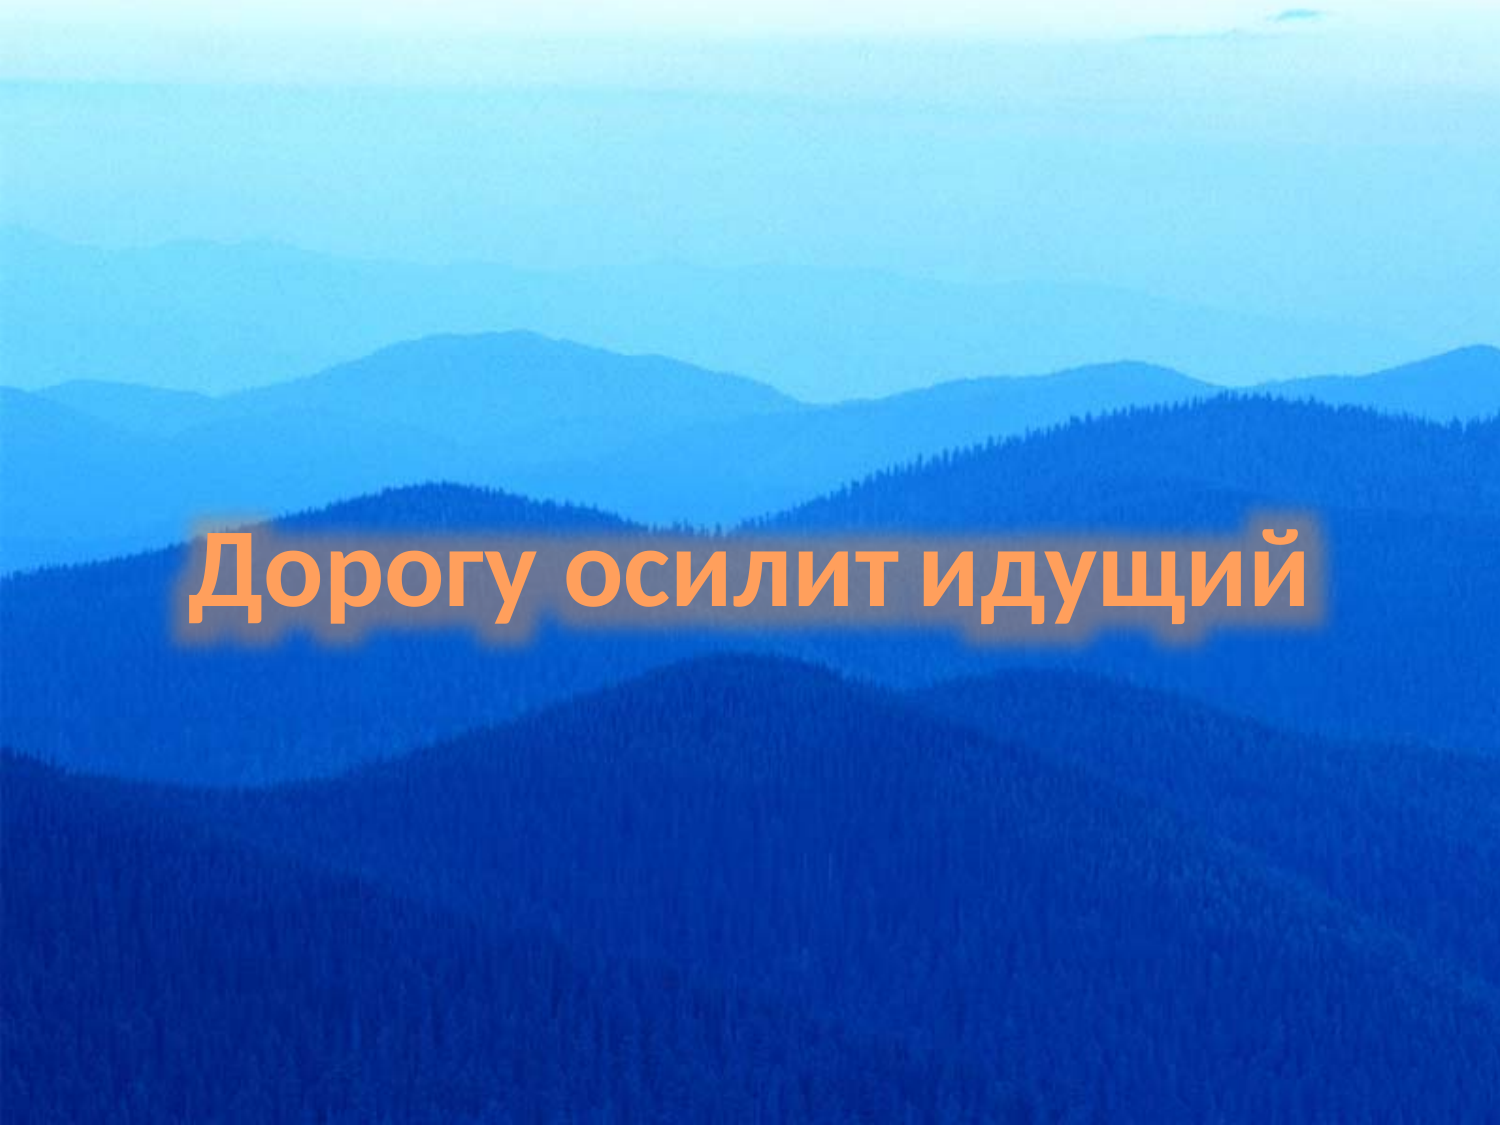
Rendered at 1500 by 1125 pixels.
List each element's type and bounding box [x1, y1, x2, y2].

list [0, 0, 1500, 1125]
